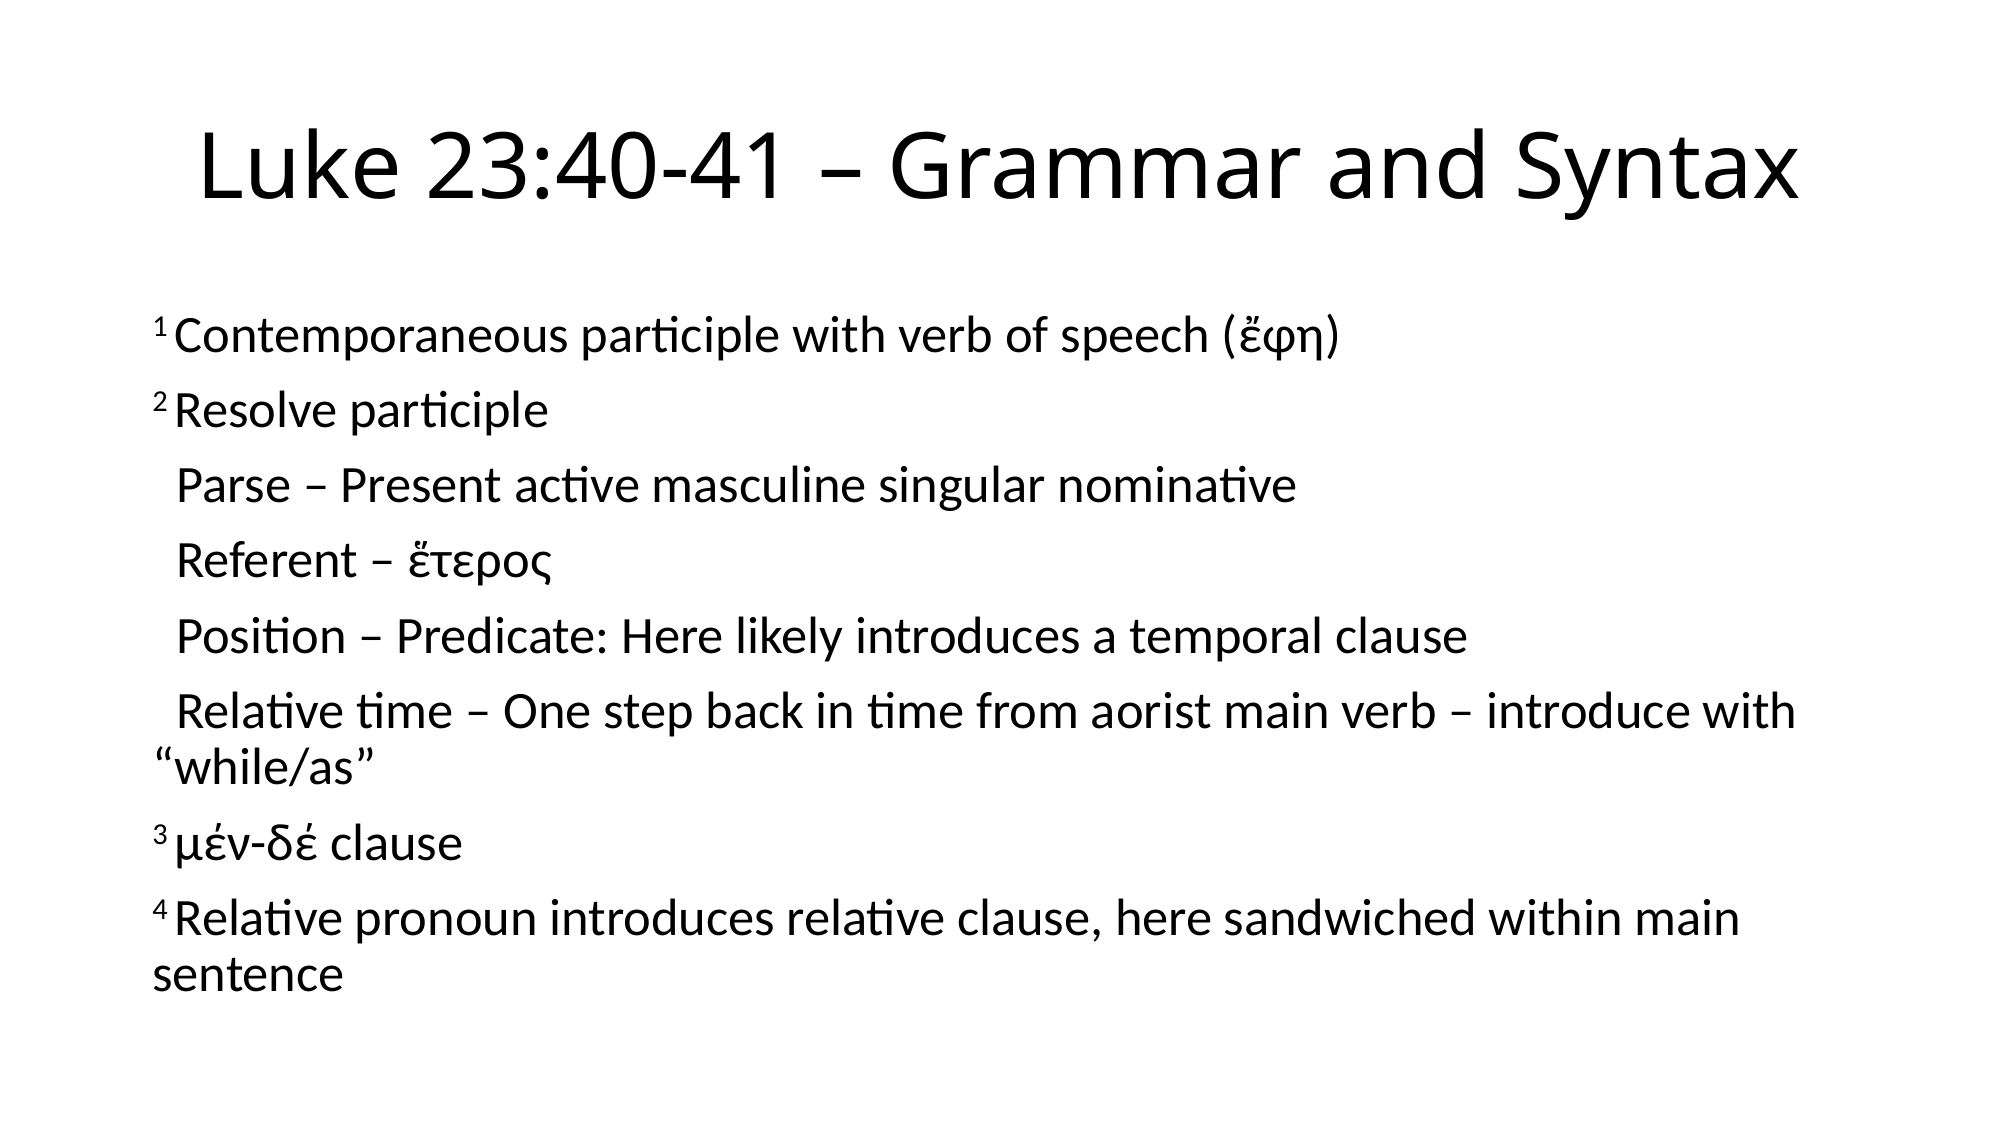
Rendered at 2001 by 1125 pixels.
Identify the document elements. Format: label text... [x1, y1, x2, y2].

title Luke 23:40-41 – Grammar and Syntax [137, 59, 1863, 278]
list 1 Contemporaneous participle with verb of speech (ἔφη) 2 Resolve participle Parse – Present active masculine singular nominative Referent – ἕτερος Position – Predicate: Here likely introduces a temporal clause Relative time – One step back in time from aorist main verb – introduce with “while/as” 3 μέν-δέ clause 4 Relative pronoun introduces relative clause, here sandwiched within main sentence [137, 299, 1863, 1014]
